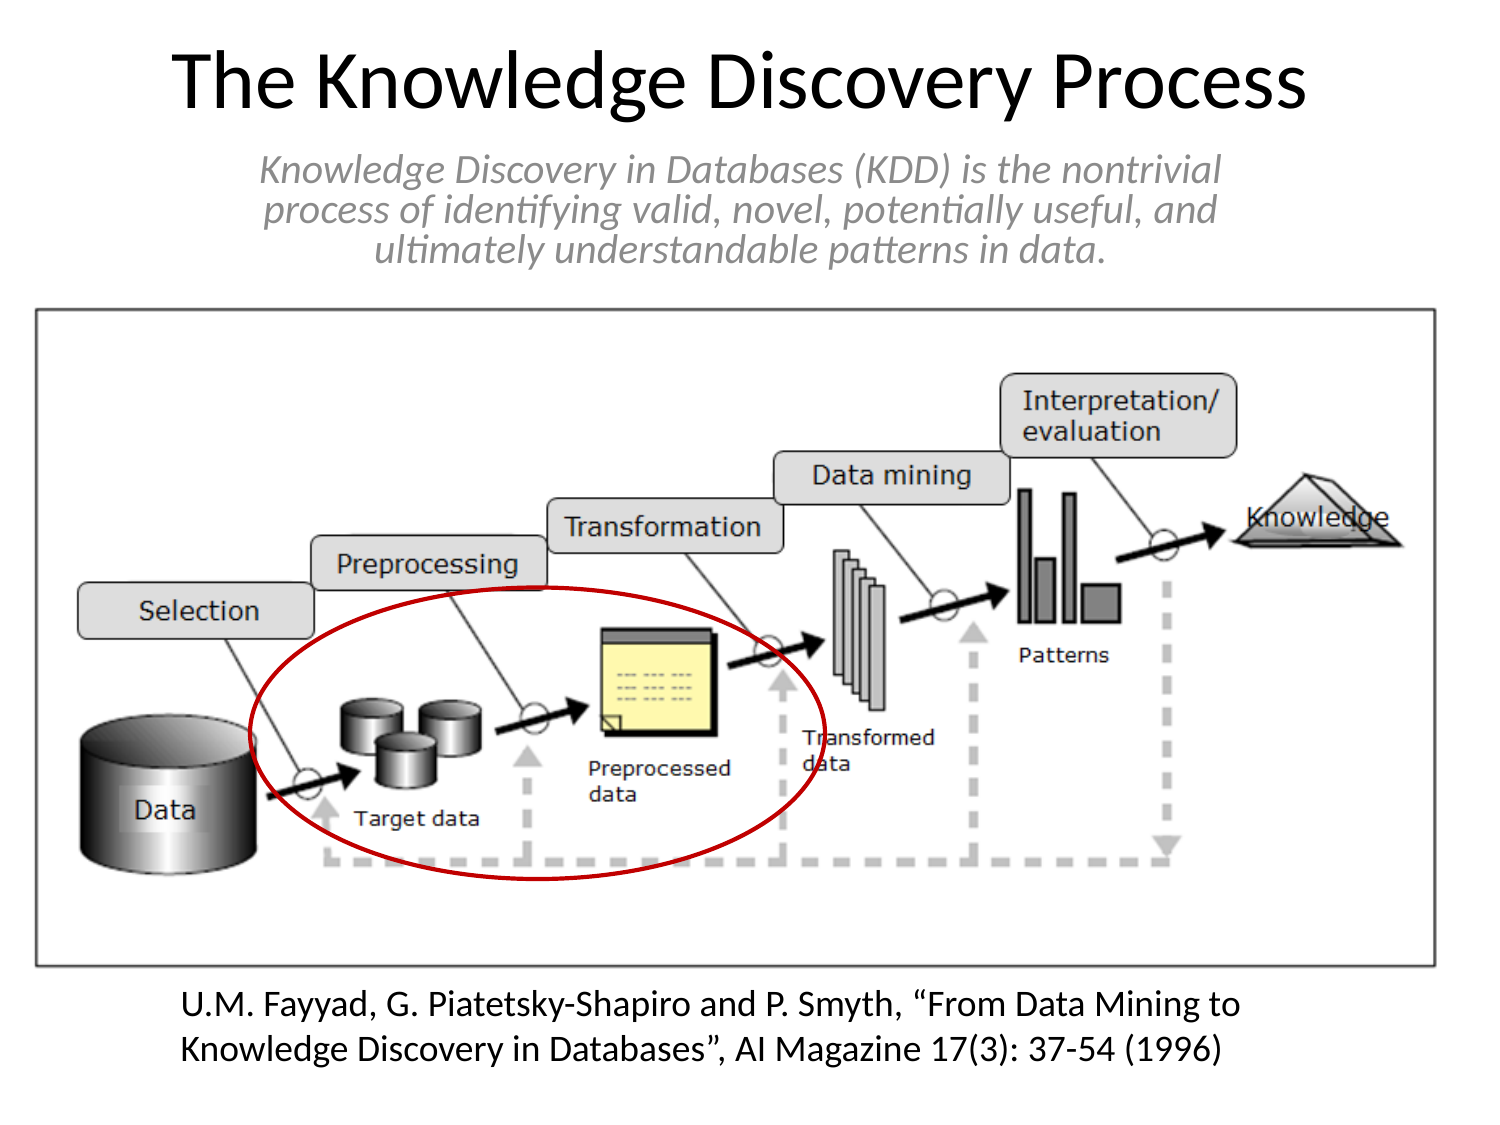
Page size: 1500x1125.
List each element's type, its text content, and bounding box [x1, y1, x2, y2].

title The Knowledge Discovery Process [112, 24, 1368, 127]
text_box U.M. Fayyad, G. Piatetsky-Shapiro and P. Smyth, “From Data Mining to Knowledge Discovery in Databases”, AI Magazine 17(3): 37-54 (1996) [165, 983, 1416, 1077]
picture [24, 297, 1453, 976]
subtitle Knowledge Discovery in Databases (KDD) is the nontrivial process of identifying valid, novel, potentially useful, and ultimately understandable patterns in data. [187, 143, 1296, 295]
